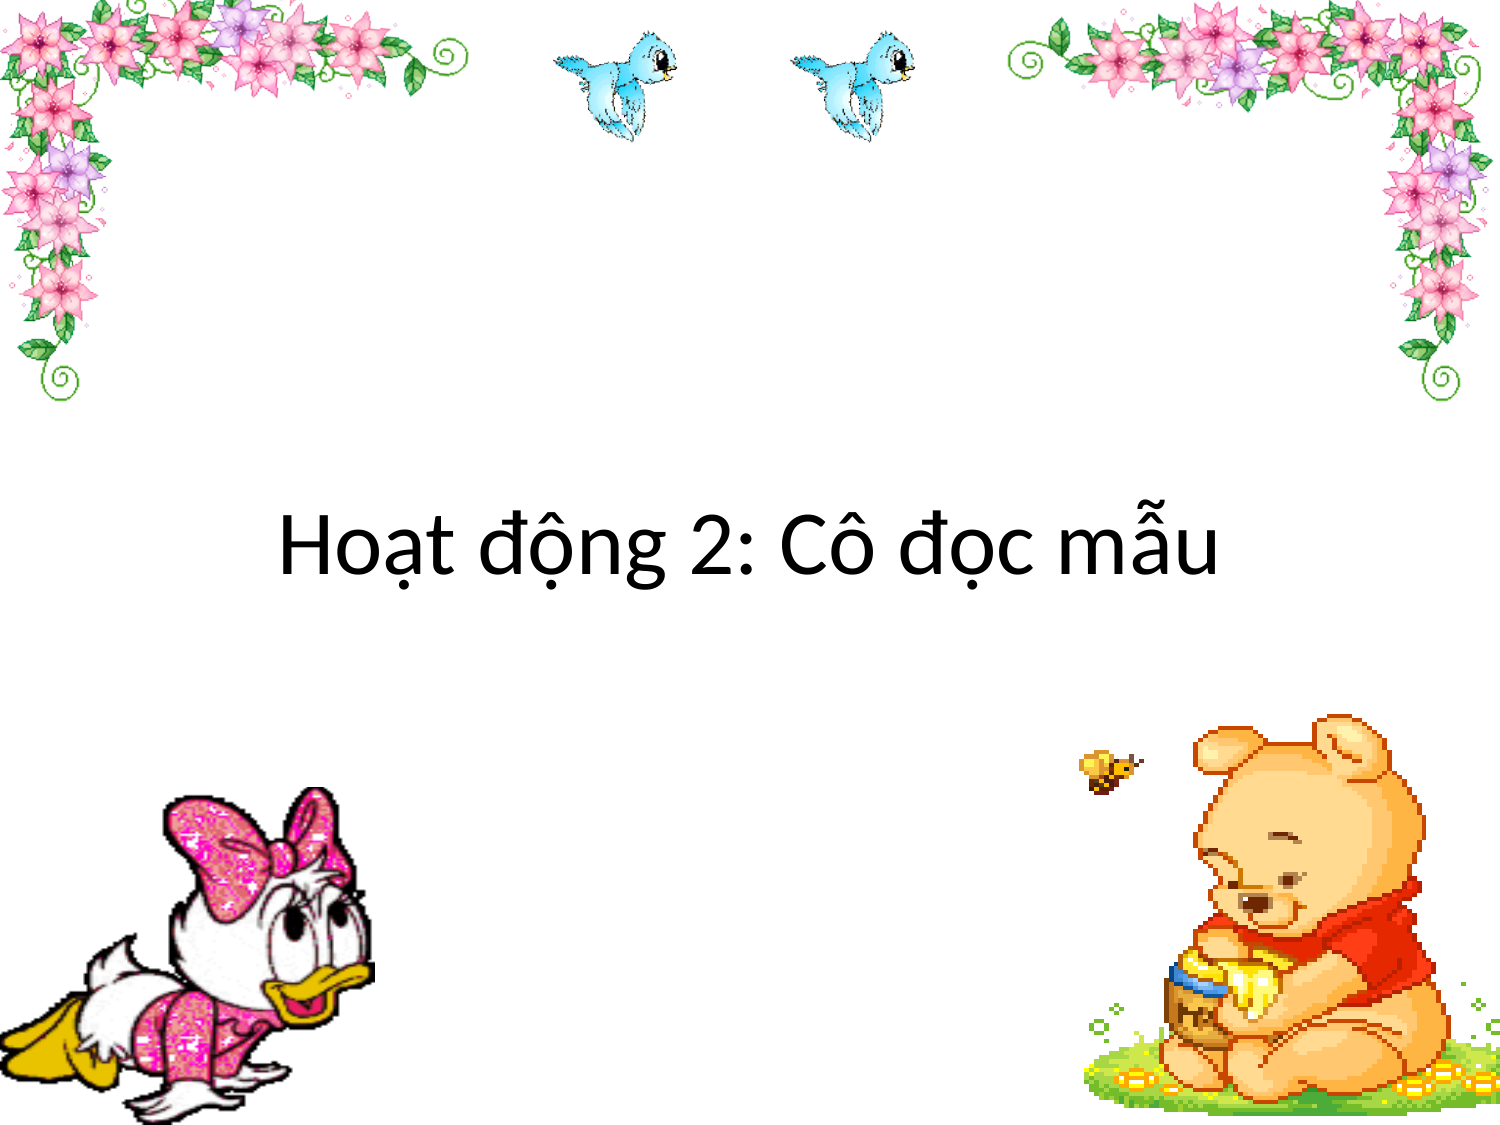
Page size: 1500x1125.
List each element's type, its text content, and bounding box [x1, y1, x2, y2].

picture [988, 0, 1380, 271]
picture [0, 0, 493, 423]
picture [1049, 637, 1500, 1125]
title Hoạt động 2: Cô đọc mẫu [75, 337, 1425, 738]
picture [776, 0, 944, 169]
picture [539, 0, 706, 169]
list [1380, 0, 1500, 423]
picture [0, 787, 376, 1125]
